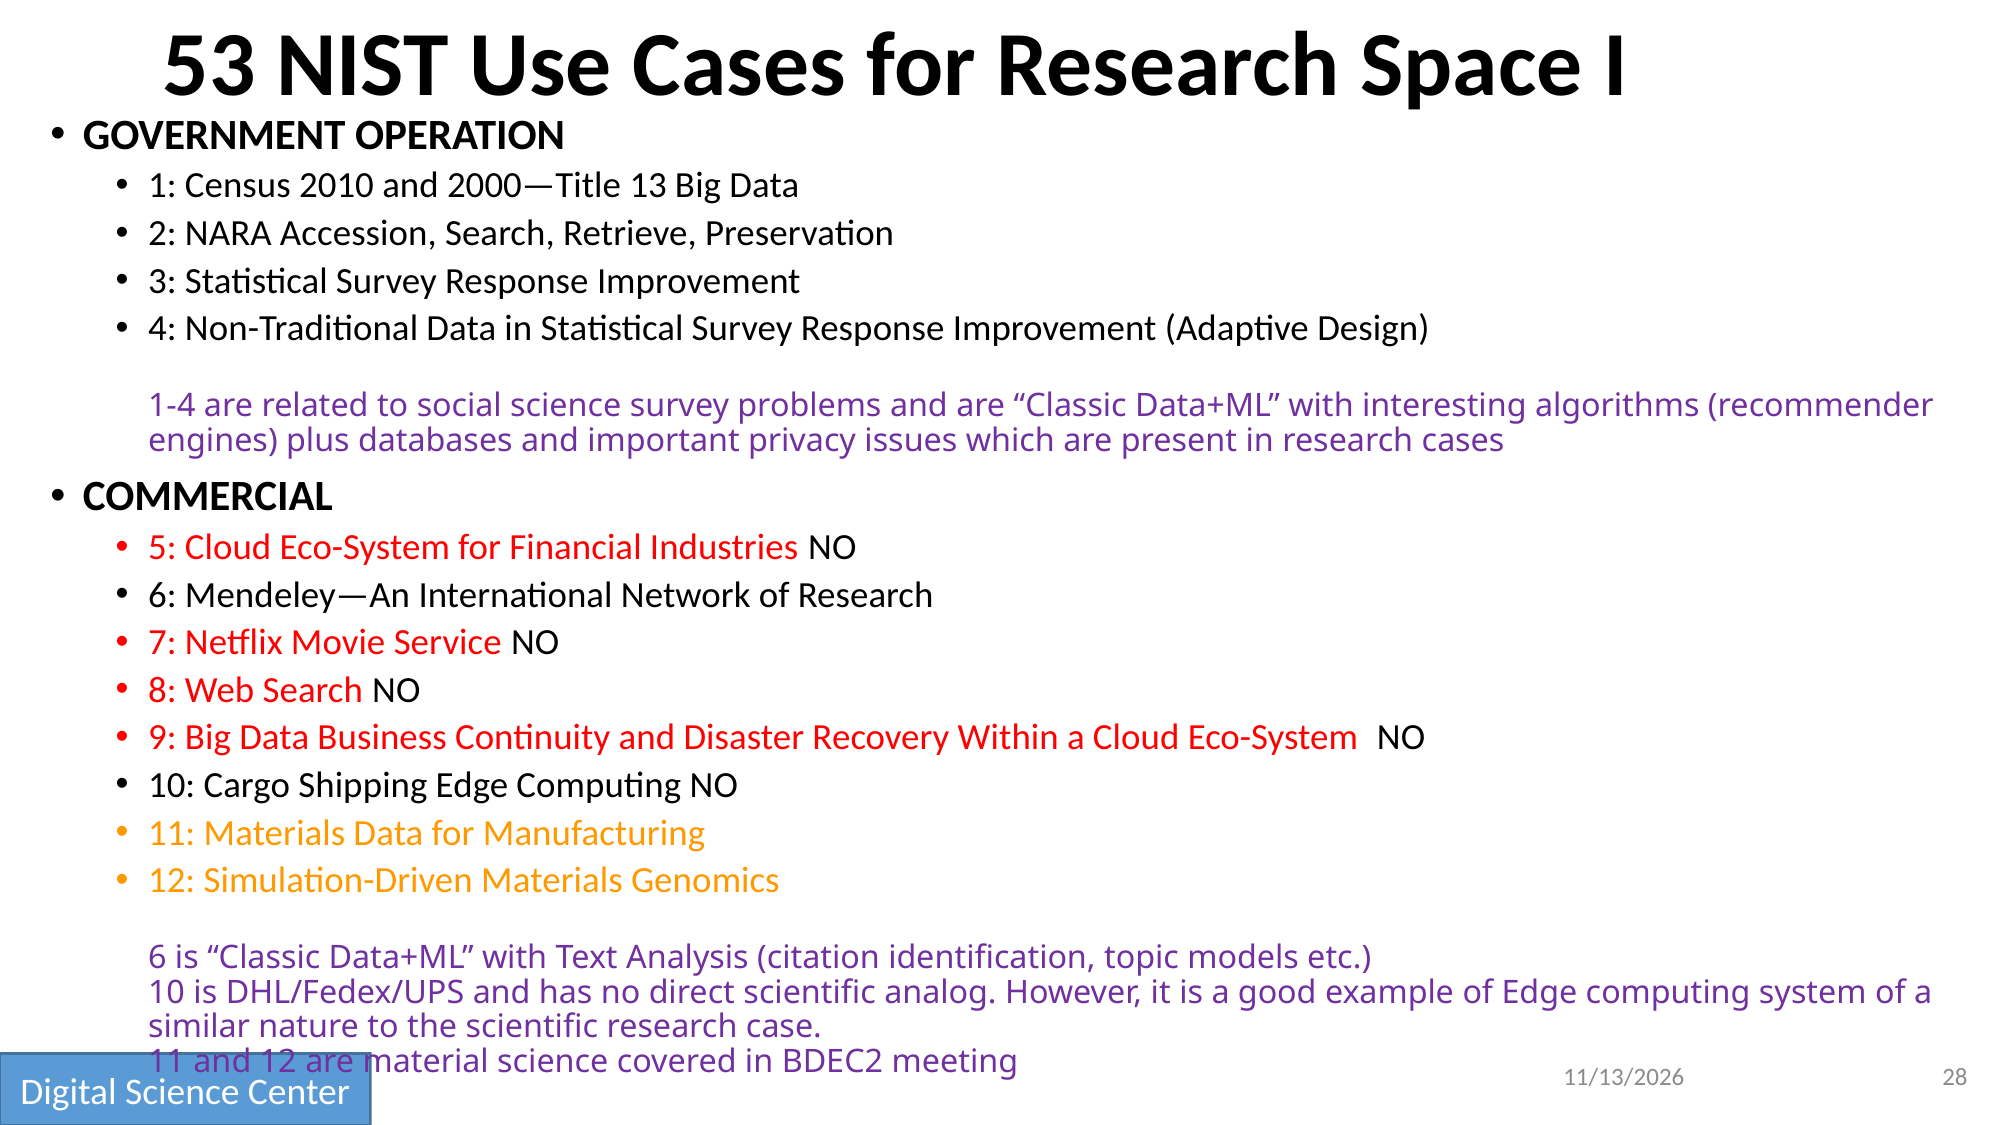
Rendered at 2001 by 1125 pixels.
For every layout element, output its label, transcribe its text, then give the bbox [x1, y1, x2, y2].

list GOVERNMENT OPERATION 1: Census 2010 and 2000—Title 13 Big Data 2: NARA Accession, Search, Retrieve, Preservation 3: Statistical Survey Response Improvement 4: Non-Traditional Data in Statistical Survey Response Improvement (Adaptive Design) 1-4 are related to social science survey problems and are “Classic Data+ML” with interesting algorithms (recommender engines) plus databases and important privacy issues which are present in research cases COMMERCIAL 5: Cloud Eco-System for Financial Industries NO 6: Mendeley—An International Network of Research 7: Netflix Movie Service NO 8: Web Search NO 9: Big Data Business Continuity and Disaster Recovery Within a Cloud Eco-System NO 10: Cargo Shipping Edge Computing NO 11: Materials Data for Manufacturing 12: Simulation-Driven Materials Genomics 6 is “Classic Data+ML” with Text Analysis (citation identification, topic models etc.) 10 is DHL/Fedex/UPS and has no direct scientific analog. However, it is a good example of Edge computing system of a similar nature to the scientific research case. 11 and 12 are material science covered in BDEC2 meeting [35, 104, 1962, 1093]
title 53 NIST Use Cases for Research Space I [147, 0, 1873, 104]
slide_number 28 [1803, 1045, 1983, 1105]
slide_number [1548, 1045, 1761, 1105]
